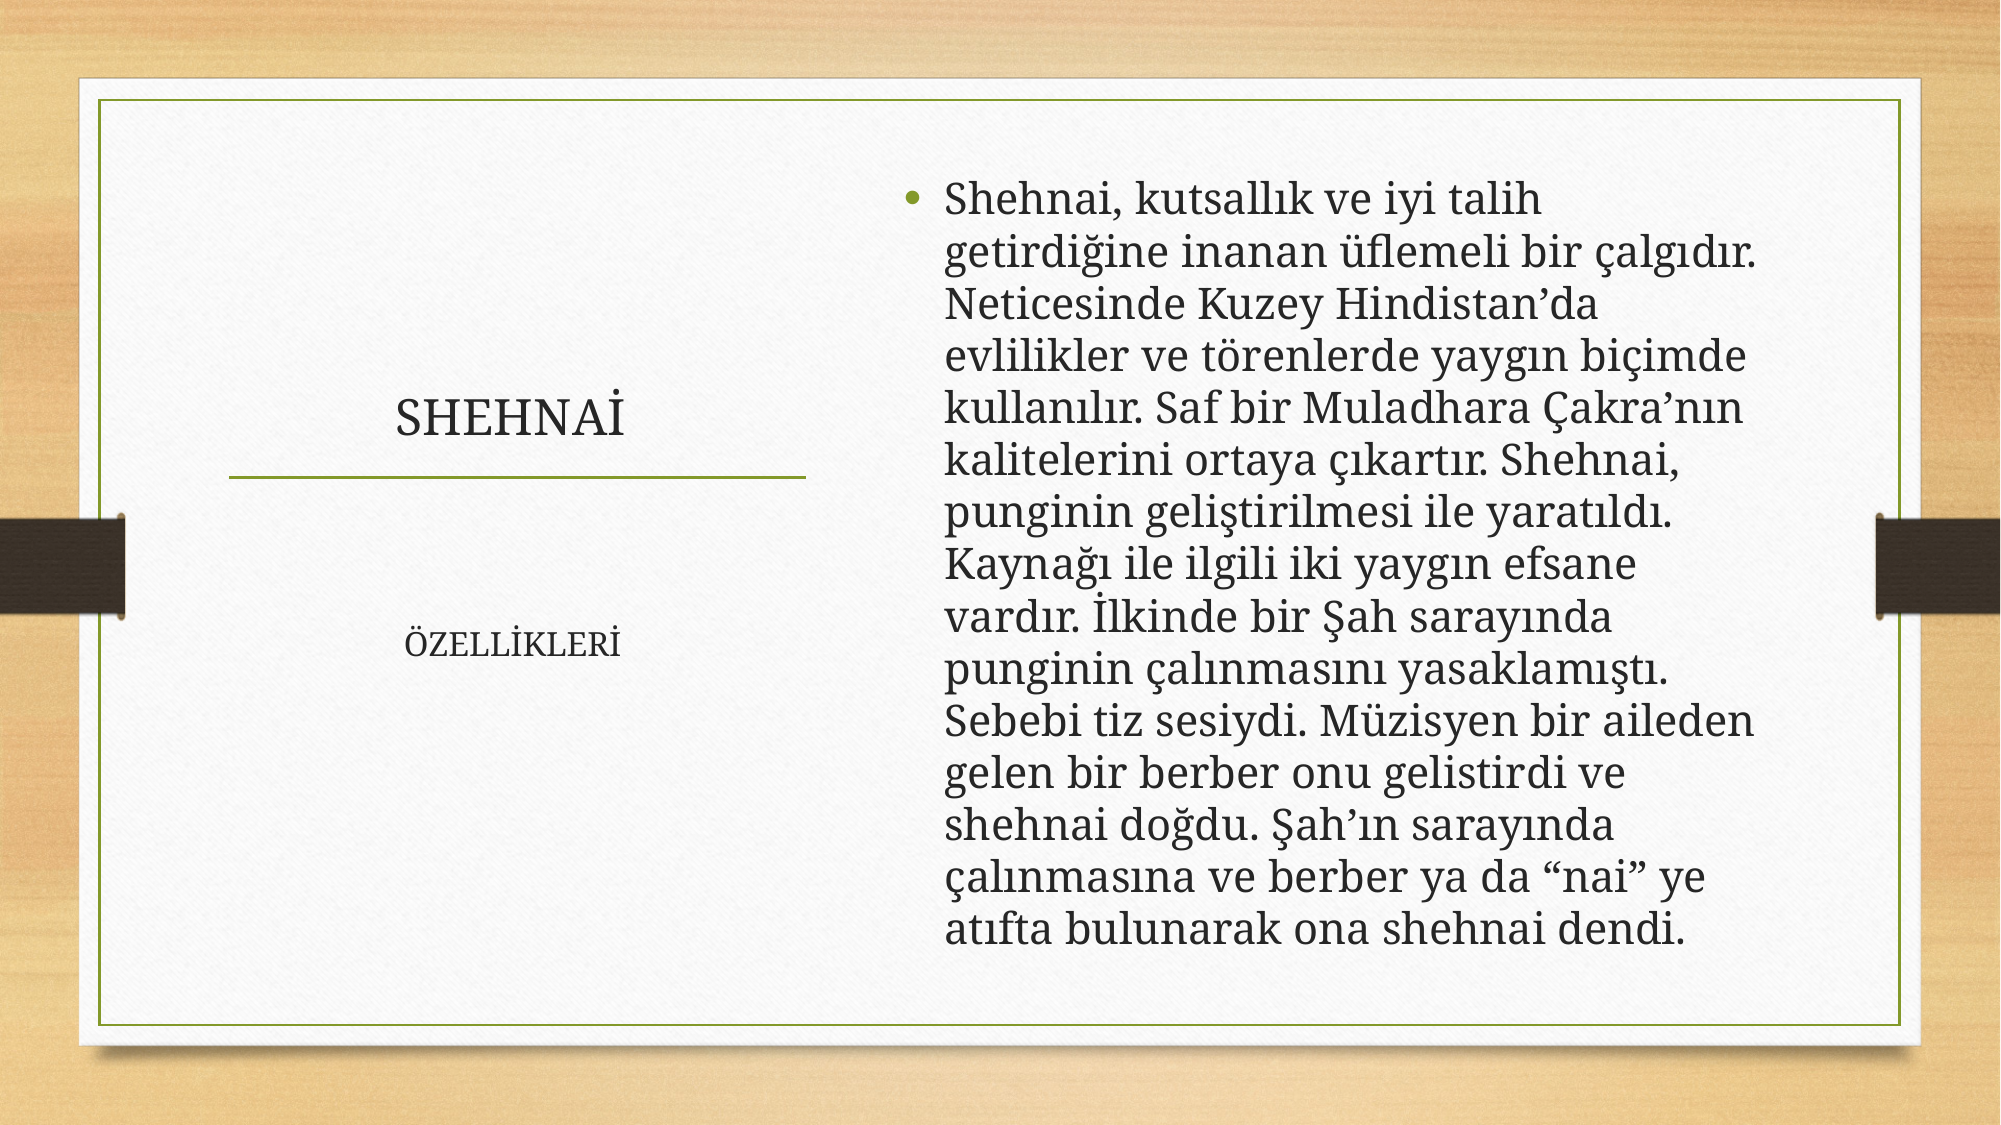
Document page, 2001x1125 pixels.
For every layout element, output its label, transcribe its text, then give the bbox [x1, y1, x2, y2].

list ÖZELLİKLERİ [212, 497, 823, 898]
list Shehnai, kutsallık ve iyi talih getirdiğine inanan üflemeli bir çalgıdır. Neticesinde Kuzey Hindistan’da evlilikler ve törenlerde yaygın biçimde kullanılır. Saf bir Muladhara Çakra’nın kalitelerini ortaya çıkartır. Shehnai, punginin geliştirilmesi ile yaratıldı. Kaynağı ile ilgili iki yaygın efsane vardır. İlkinde bir Şah sarayında punginin çalınmasını yasaklamıştı. Sebebi tiz sesiydi. Müzisyen bir aileden gelen bir berber onu gelistirdi ve shehnai doğdu. Şah’ın sarayında çalınmasına ve berber ya da “nai” ye atıfta bulunarak ona shehnai dendi. [888, 161, 1787, 964]
title SHEHNAİ [212, 227, 823, 453]
picture [0, 0, 2001, 1125]
